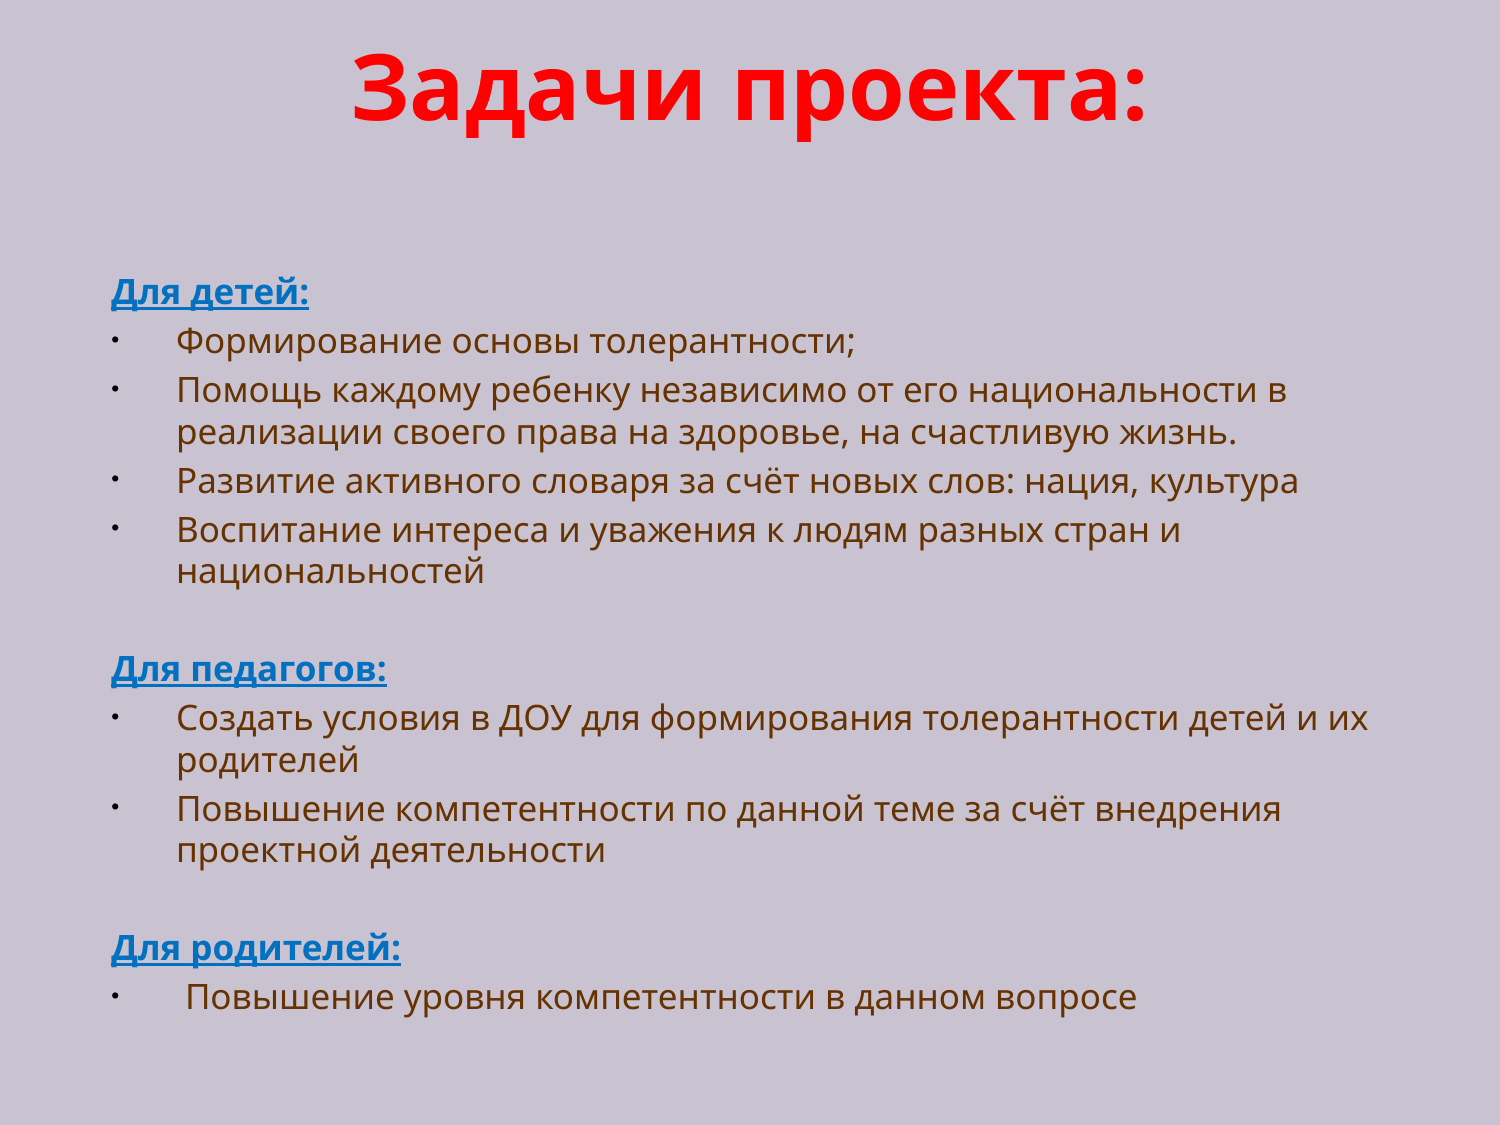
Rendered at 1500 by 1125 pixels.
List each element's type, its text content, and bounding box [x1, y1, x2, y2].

title Задачи проекта: [75, 45, 1425, 233]
list Для детей: Формирование основы толерантности; Помощь каждому ребенку независимо от его национальности в реализации своего права на здоровье, на счастливую жизнь. Развитие активного словаря за счёт новых слов: нация, культура Воспитание интереса и уважения к людям разных стран и национальностей Для педагогов: Создать условия в ДОУ для формирования толерантности детей и их родителей Повышение компетентности по данной теме за счёт внедрения проектной деятельности Для родителей: Повышение уровня компетентности в данном вопросе [75, 262, 1425, 1035]
